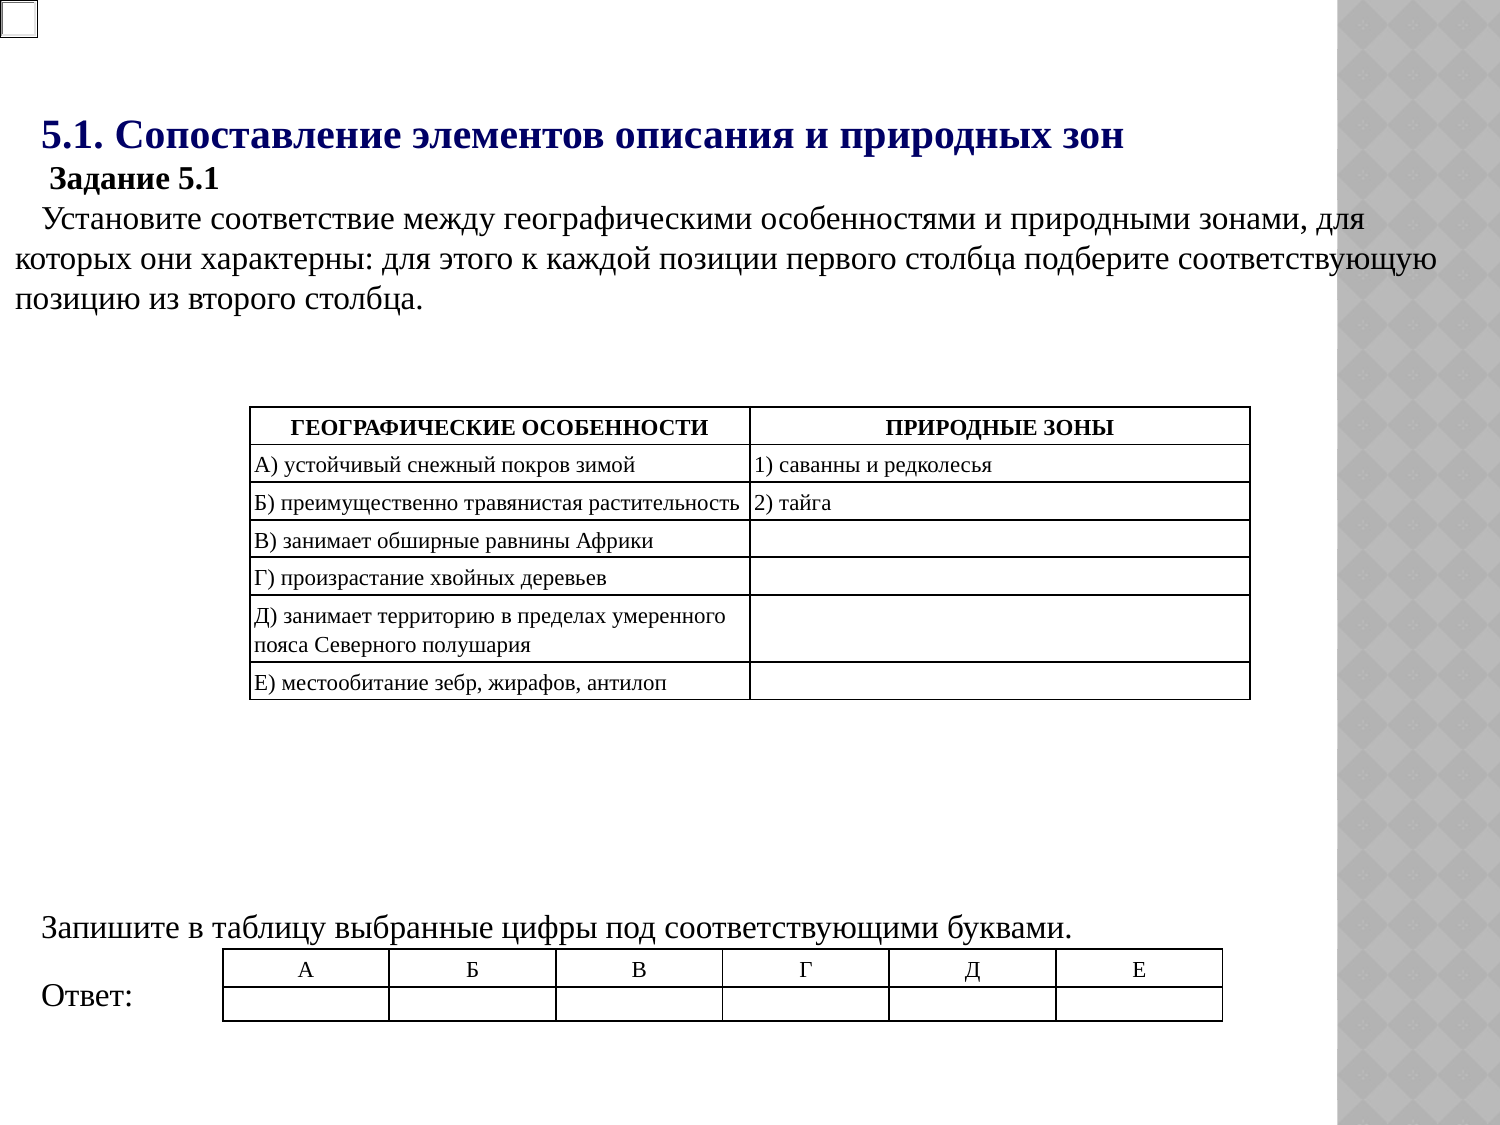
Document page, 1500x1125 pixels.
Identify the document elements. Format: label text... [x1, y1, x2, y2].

text_box 5.1. Сопоставление элементов описания и природных зон Задание 5.1 Установите соответствие между географическими особенностями и природными зонами, для которых они характерны: для этого к каждой позиции первого столбца подберите соответствующую позицию из второго столбца. Запишите в таблицу выбранные цифры под соответствующими буквами. Ответ: [0, 98, 1500, 1020]
